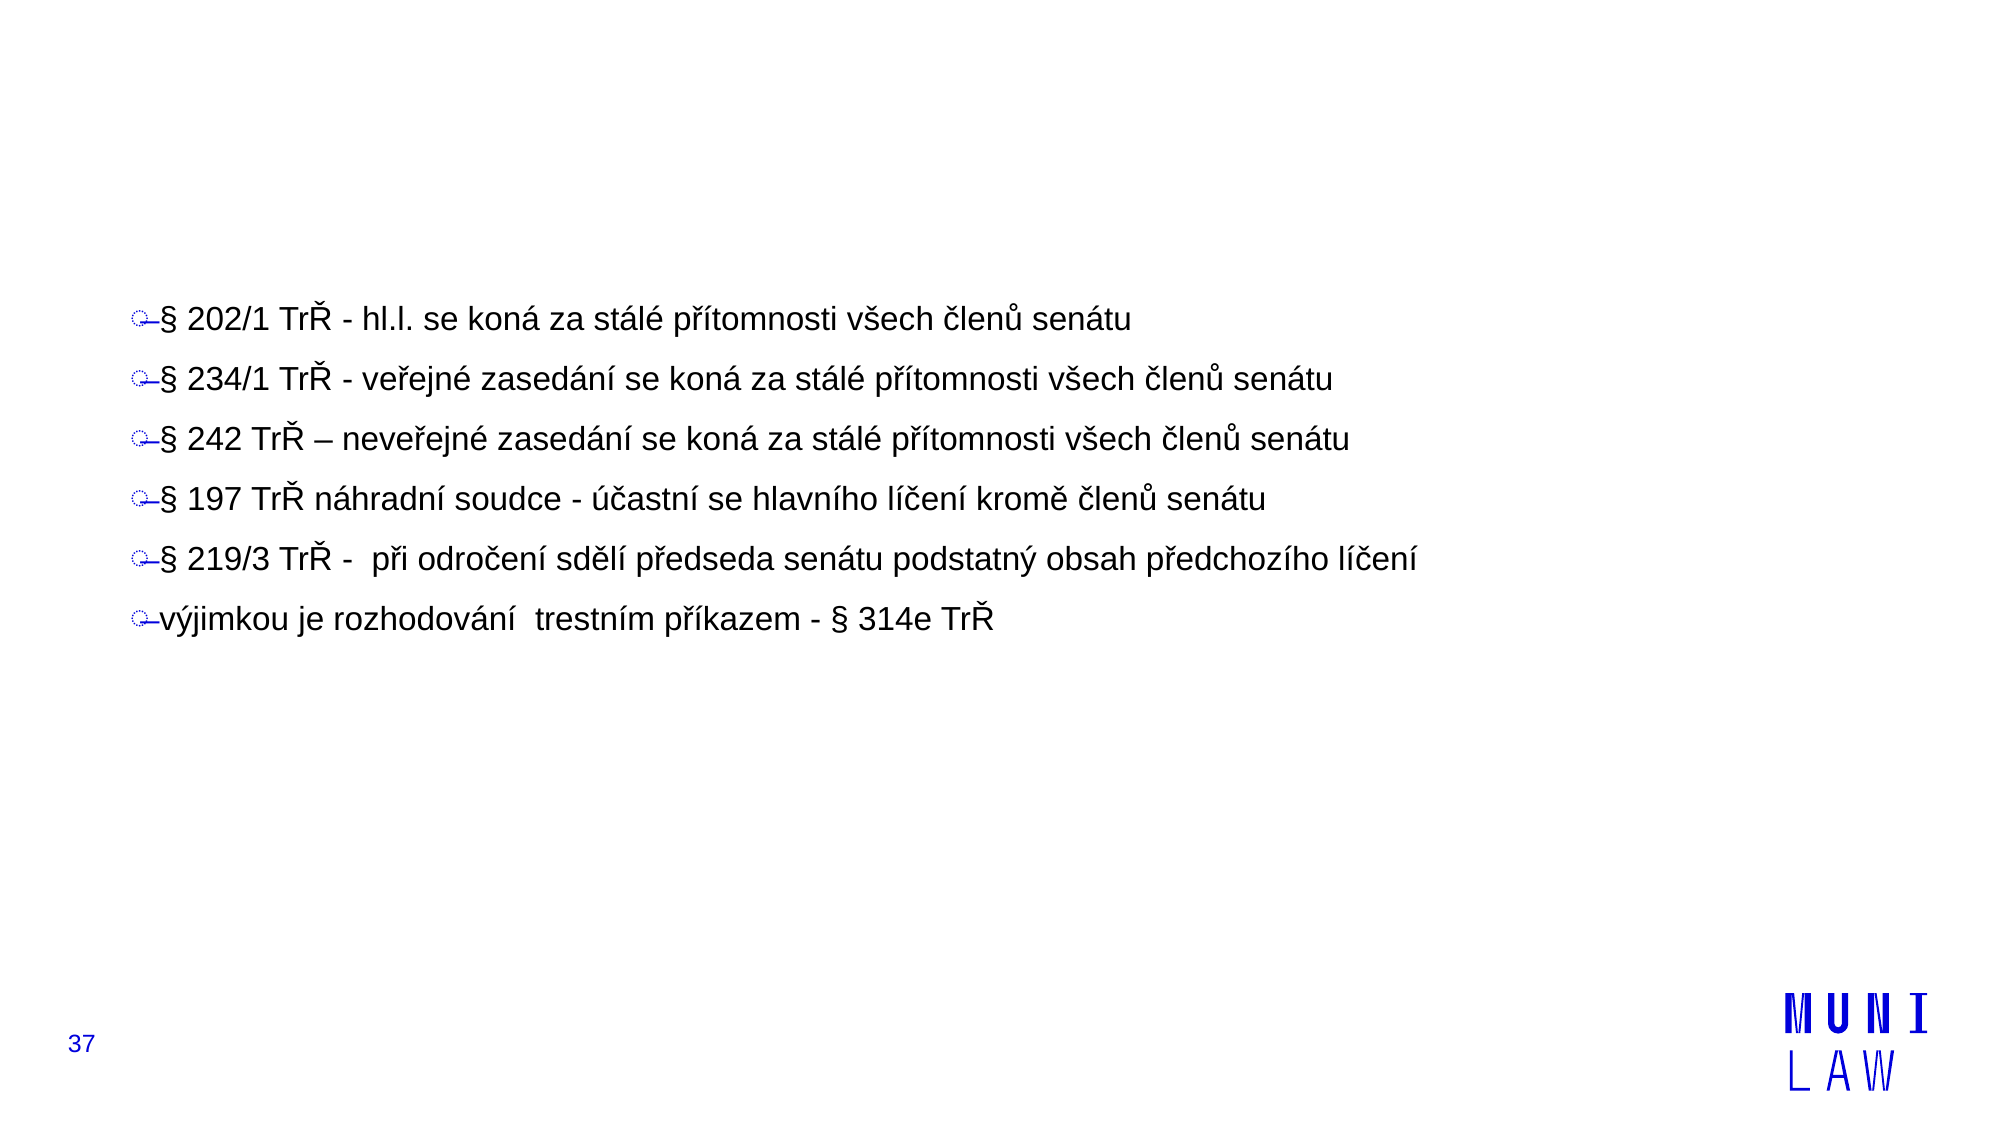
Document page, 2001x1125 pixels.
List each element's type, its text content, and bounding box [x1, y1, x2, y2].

list § 202/1 TrŘ - hl.l. se koná za stálé přítomnosti všech členů senátu § 234/1 TrŘ - veřejné zasedání se koná za stálé přítomnosti všech členů senátu § 242 TrŘ – neveřejné zasedání se koná za stálé přítomnosti všech členů senátu § 197 TrŘ náhradní soudce - účastní se hlavního líčení kromě členů senátu § 219/3 TrŘ - při odročení sdělí předseda senátu podstatný obsah předchozího líčení výjimkou je rozhodování trestním příkazem - § 314e TrŘ [118, 277, 1883, 957]
slide_number 37 [67, 1021, 110, 1063]
